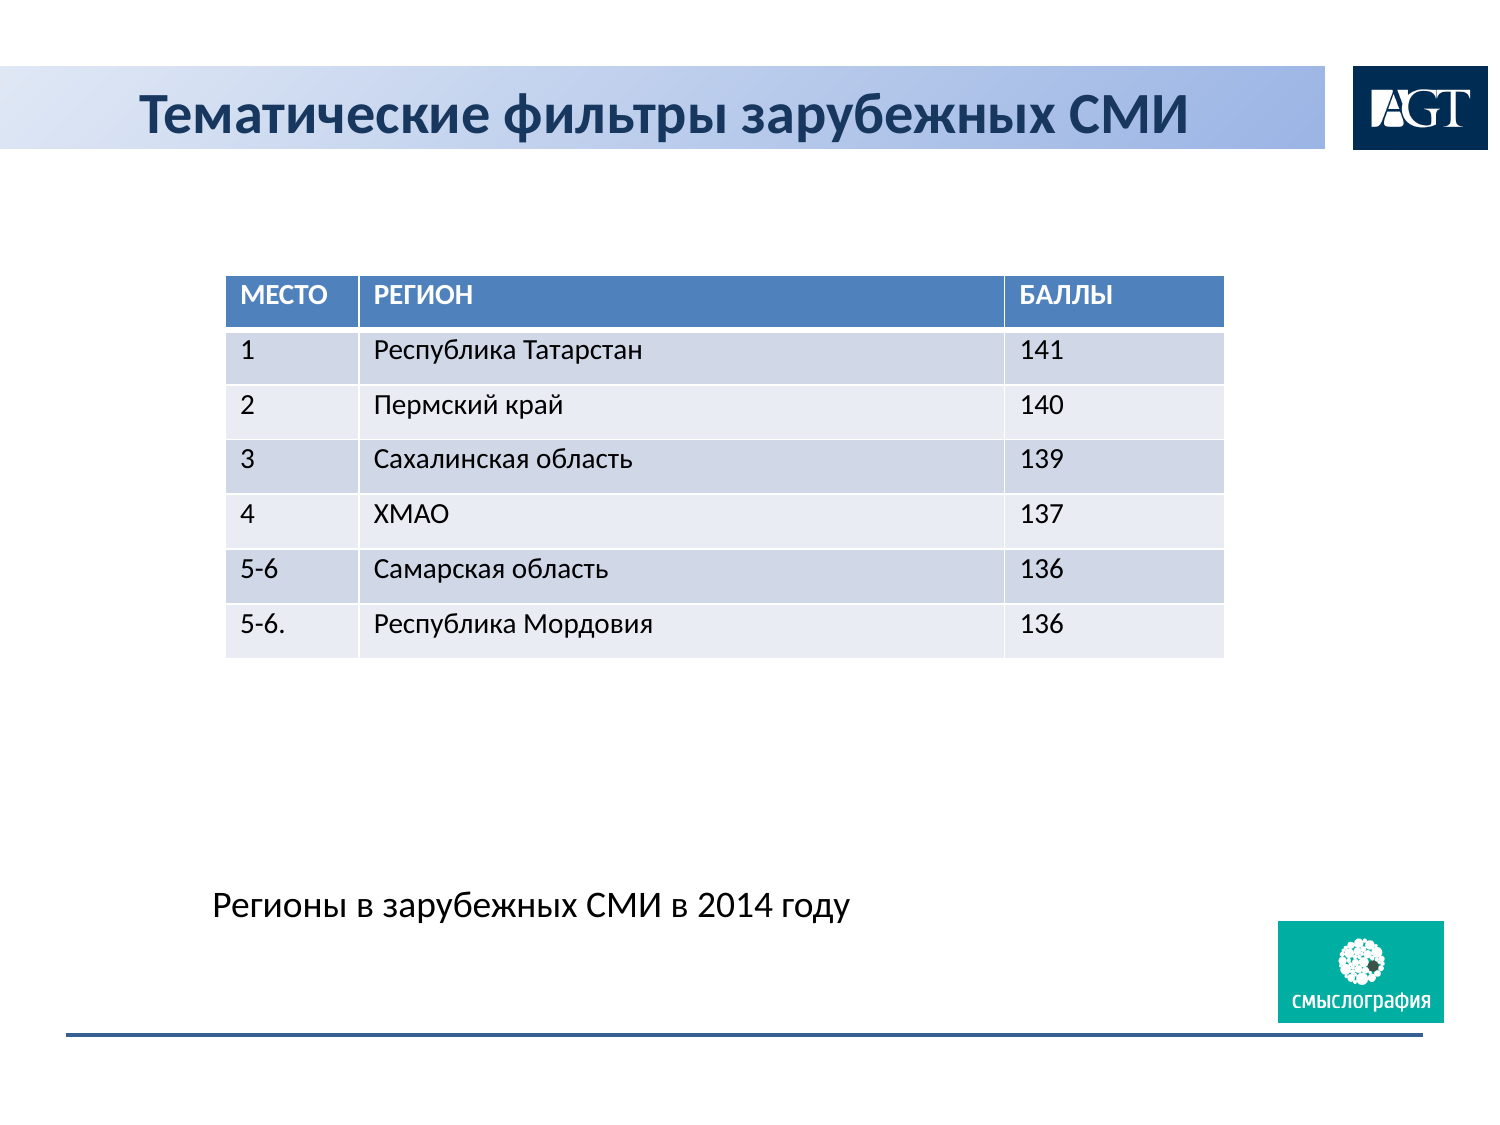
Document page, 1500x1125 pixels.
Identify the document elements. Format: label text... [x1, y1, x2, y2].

table_cell ХМАО [360, 495, 1004, 548]
text_box [0, 64, 1327, 151]
table_cell 136 [1005, 605, 1224, 658]
table_cell 141 [1005, 333, 1224, 384]
picture [1278, 921, 1445, 1023]
table_cell Республика Татарстан [360, 333, 1004, 384]
table_cell 4 [226, 495, 358, 548]
text_box Регионы в зарубежных СМИ в 2014 году [197, 873, 866, 933]
table_cell 140 [1005, 386, 1224, 439]
table_header РЕГИОН [360, 276, 1004, 327]
table_cell Пермский край [360, 386, 1004, 439]
table_cell 139 [1005, 440, 1224, 493]
table_cell Республика Мордовия [360, 605, 1004, 658]
table_cell Самарская область [360, 550, 1004, 603]
text_box Тематические фильтры зарубежных СМИ [125, 67, 1225, 153]
table_header МЕСТО [226, 276, 358, 327]
table_cell 2 [226, 386, 358, 439]
table_header БАЛЛЫ [1005, 276, 1224, 327]
table_cell 1 [226, 333, 358, 384]
table_cell 136 [1005, 550, 1224, 603]
table_cell 137 [1005, 495, 1224, 548]
table_cell 5-6. [226, 605, 358, 658]
table_cell 5-6 [226, 550, 358, 603]
picture [1352, 66, 1488, 150]
table_cell 3 [226, 440, 358, 493]
table_cell Сахалинская область [360, 440, 1004, 493]
